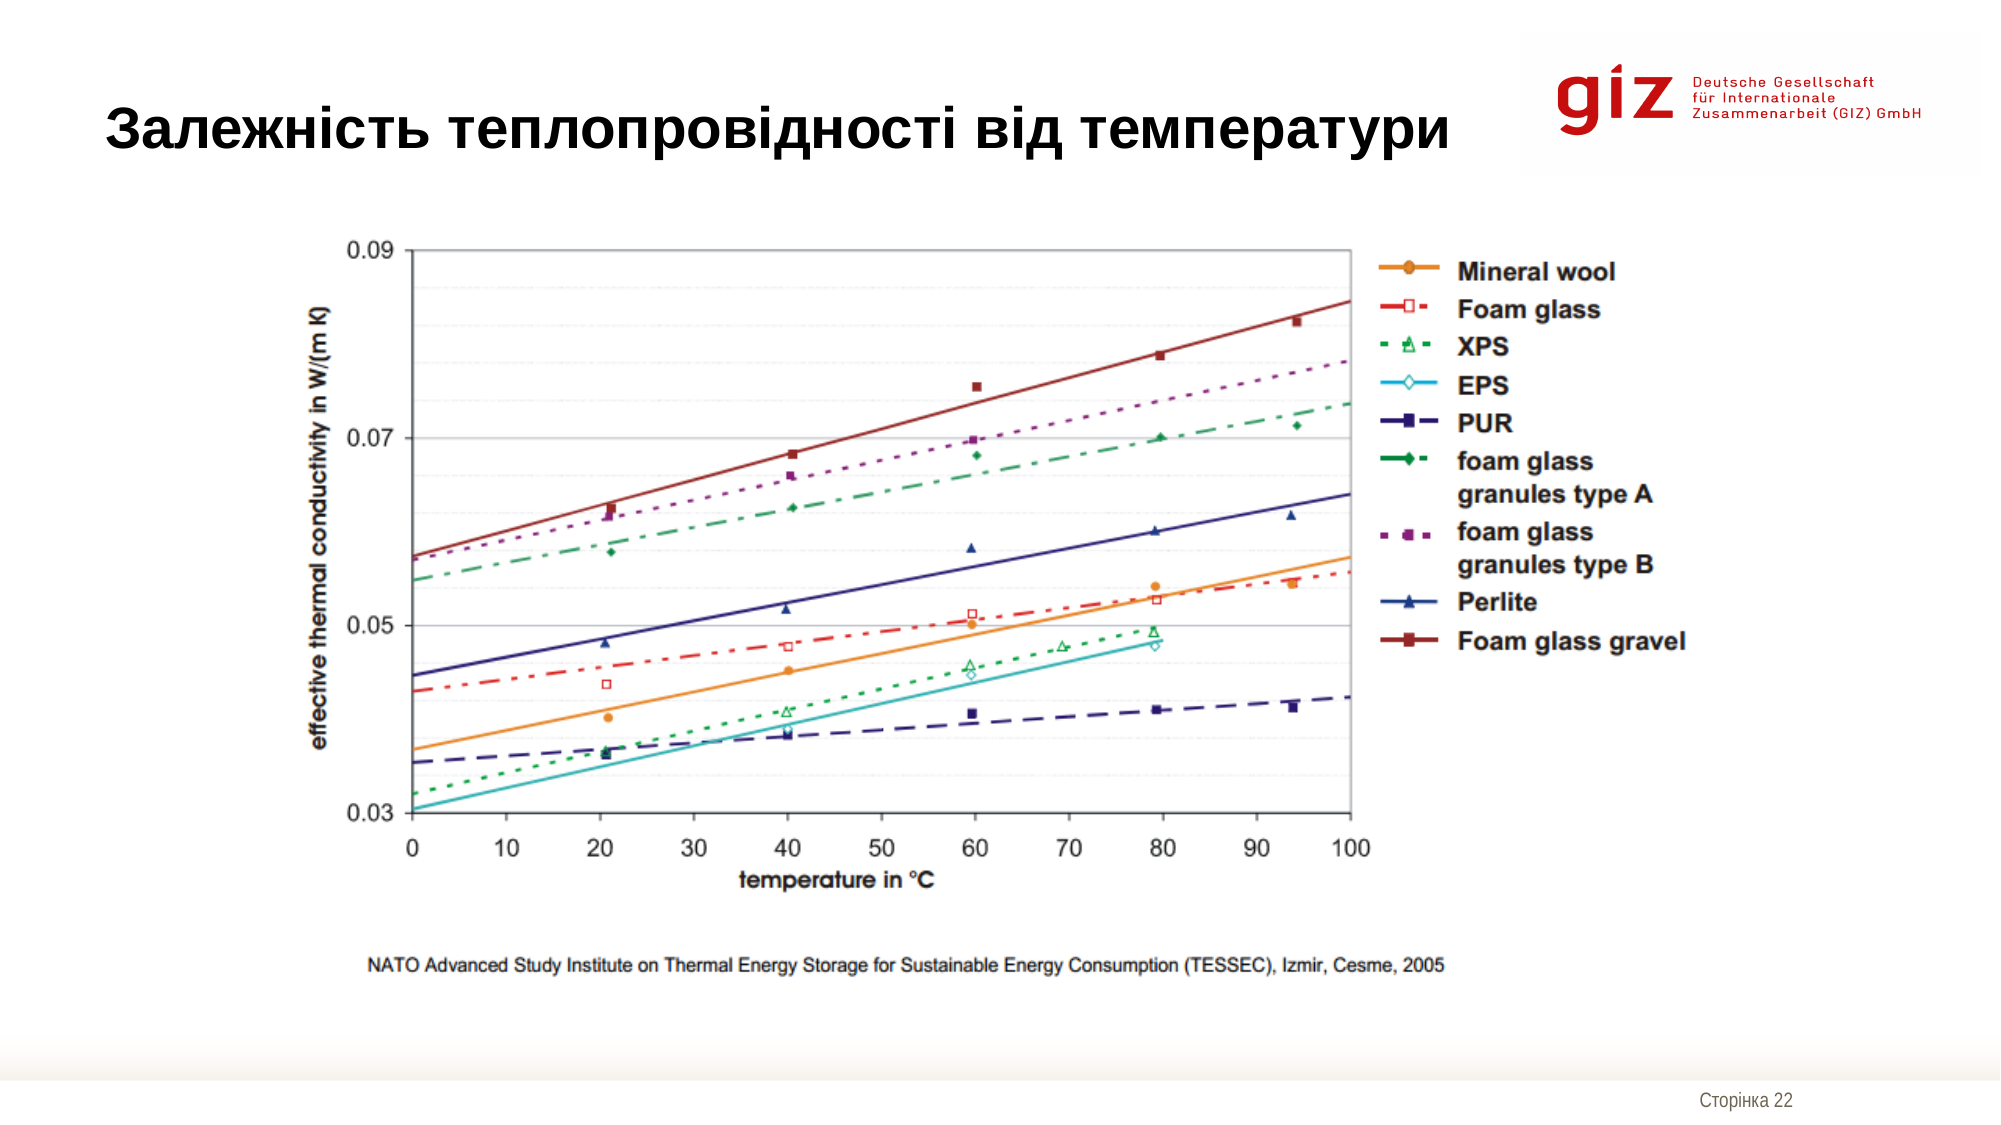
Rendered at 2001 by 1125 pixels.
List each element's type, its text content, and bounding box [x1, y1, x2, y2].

picture [287, 226, 1712, 899]
picture [1519, 31, 1981, 176]
title Залежність теплопровідності від температури [90, 53, 1536, 197]
picture [0, 949, 2000, 1081]
